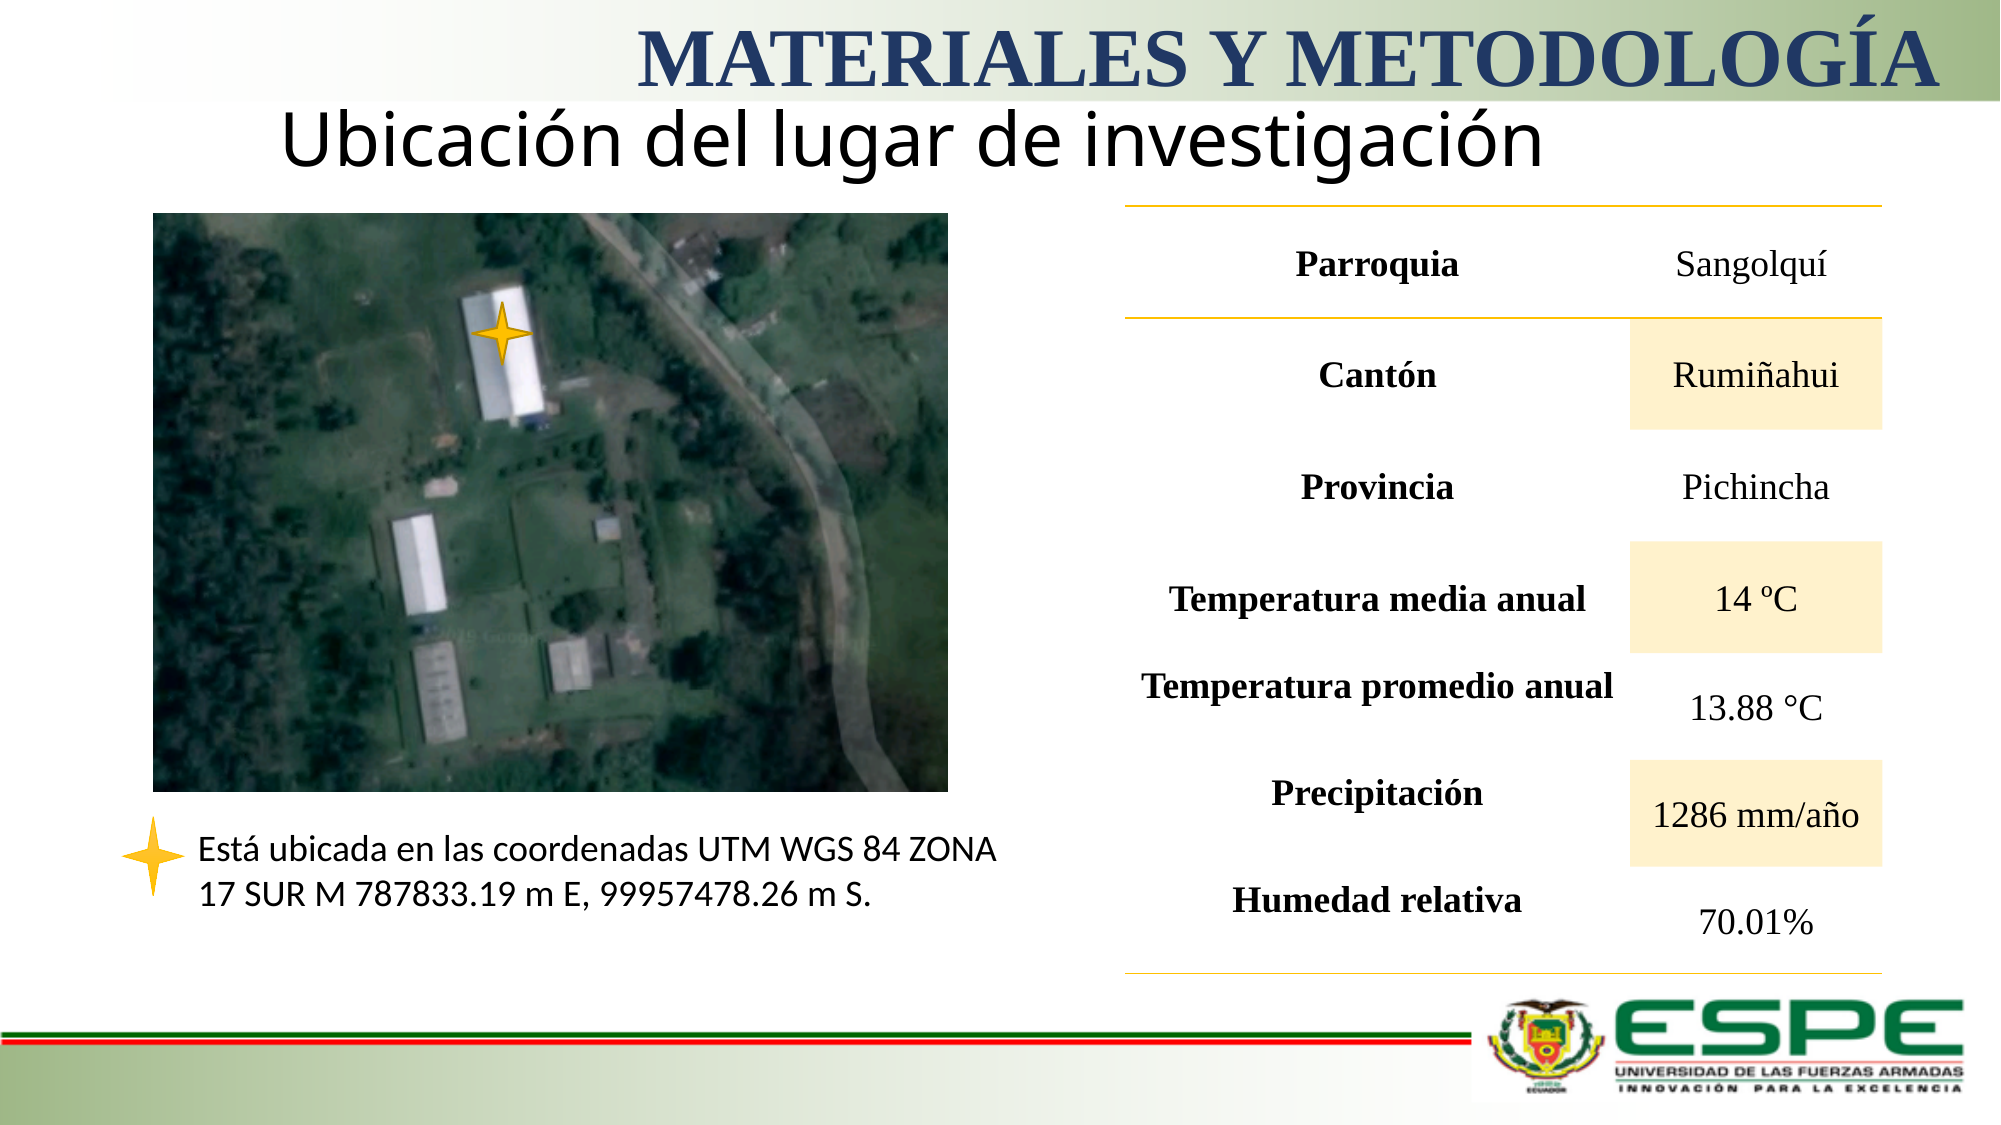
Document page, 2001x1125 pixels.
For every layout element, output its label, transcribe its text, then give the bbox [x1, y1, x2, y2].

table_cell Provincia [1125, 430, 1630, 541]
table_cell Cantón [1125, 319, 1630, 430]
picture [0, 0, 2000, 1125]
text_box MATERIALES Y METODOLOGÍA [190, 0, 1956, 112]
table_header Parroquia [1125, 207, 1630, 317]
table_cell Humedad relativa [1125, 867, 1630, 973]
table_cell Temperatura media anual [1125, 541, 1630, 653]
text_box Está ubicada en las coordenadas UTM WGS 84 ZONA 17 SUR M 787833.19 m E, 99957478.26 m S. [183, 816, 1032, 922]
table_cell 70.01% [1630, 867, 1882, 973]
table_cell Rumiñahui [1630, 319, 1882, 430]
table_cell 14 ºC [1630, 541, 1882, 653]
table_cell 1286 mm/año [1630, 760, 1882, 867]
table_header Sangolquí [1630, 207, 1882, 317]
text_box Ubicación del lugar de investigación [50, 81, 1776, 202]
table_cell Pichincha [1630, 430, 1882, 541]
table_cell Temperatura promedio anual [1125, 653, 1630, 760]
text_box [121, 816, 183, 896]
table_cell Precipitación [1125, 760, 1630, 867]
table_cell 13.88 °C [1630, 653, 1882, 760]
